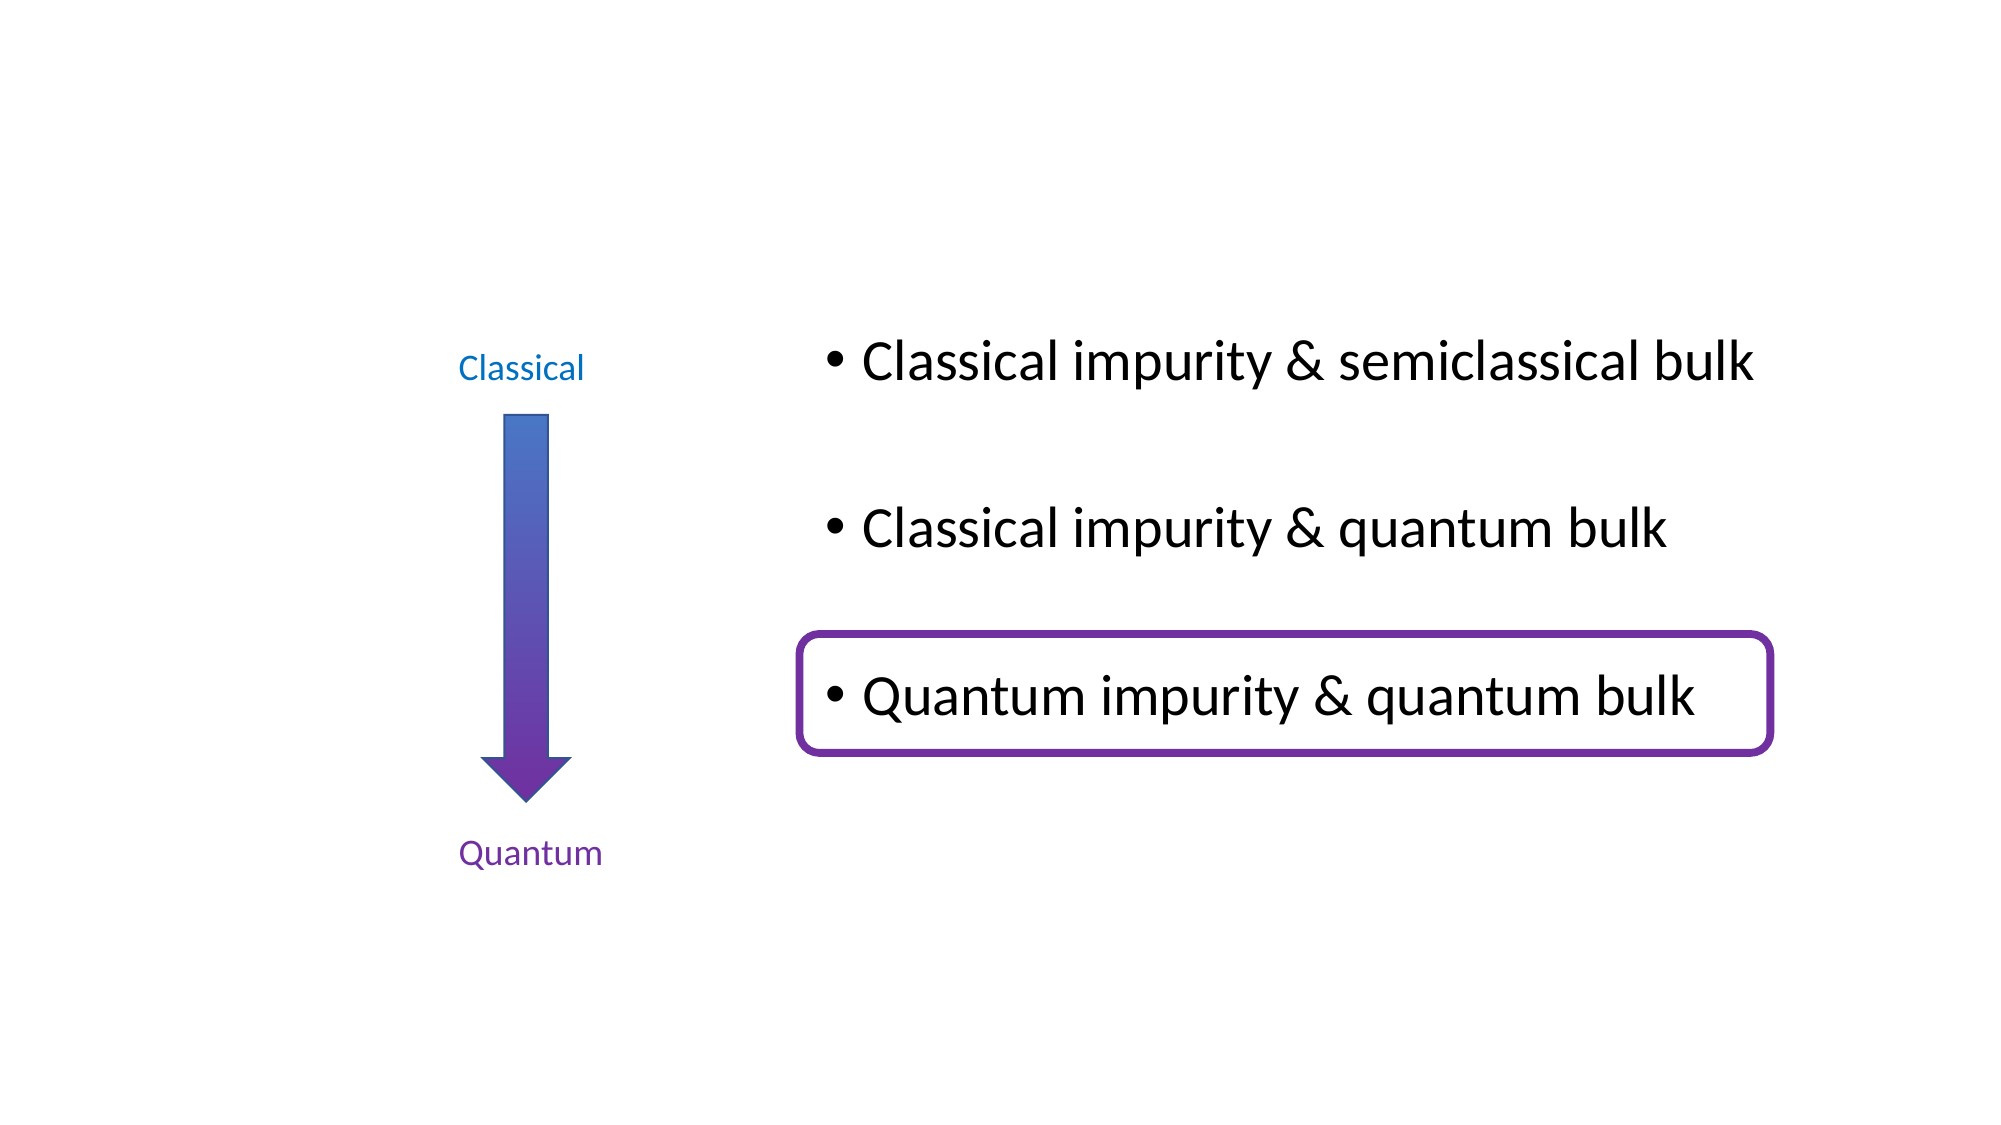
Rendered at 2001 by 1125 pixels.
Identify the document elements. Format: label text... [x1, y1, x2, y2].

text_box [480, 413, 572, 803]
text_box [798, 632, 1772, 754]
text_box Classical [443, 335, 609, 395]
text_box Quantum [443, 820, 627, 881]
list Classical impurity & semiclassical bulk Classical impurity & quantum bulk Quantum impurity & quantum bulk [810, 231, 2000, 946]
